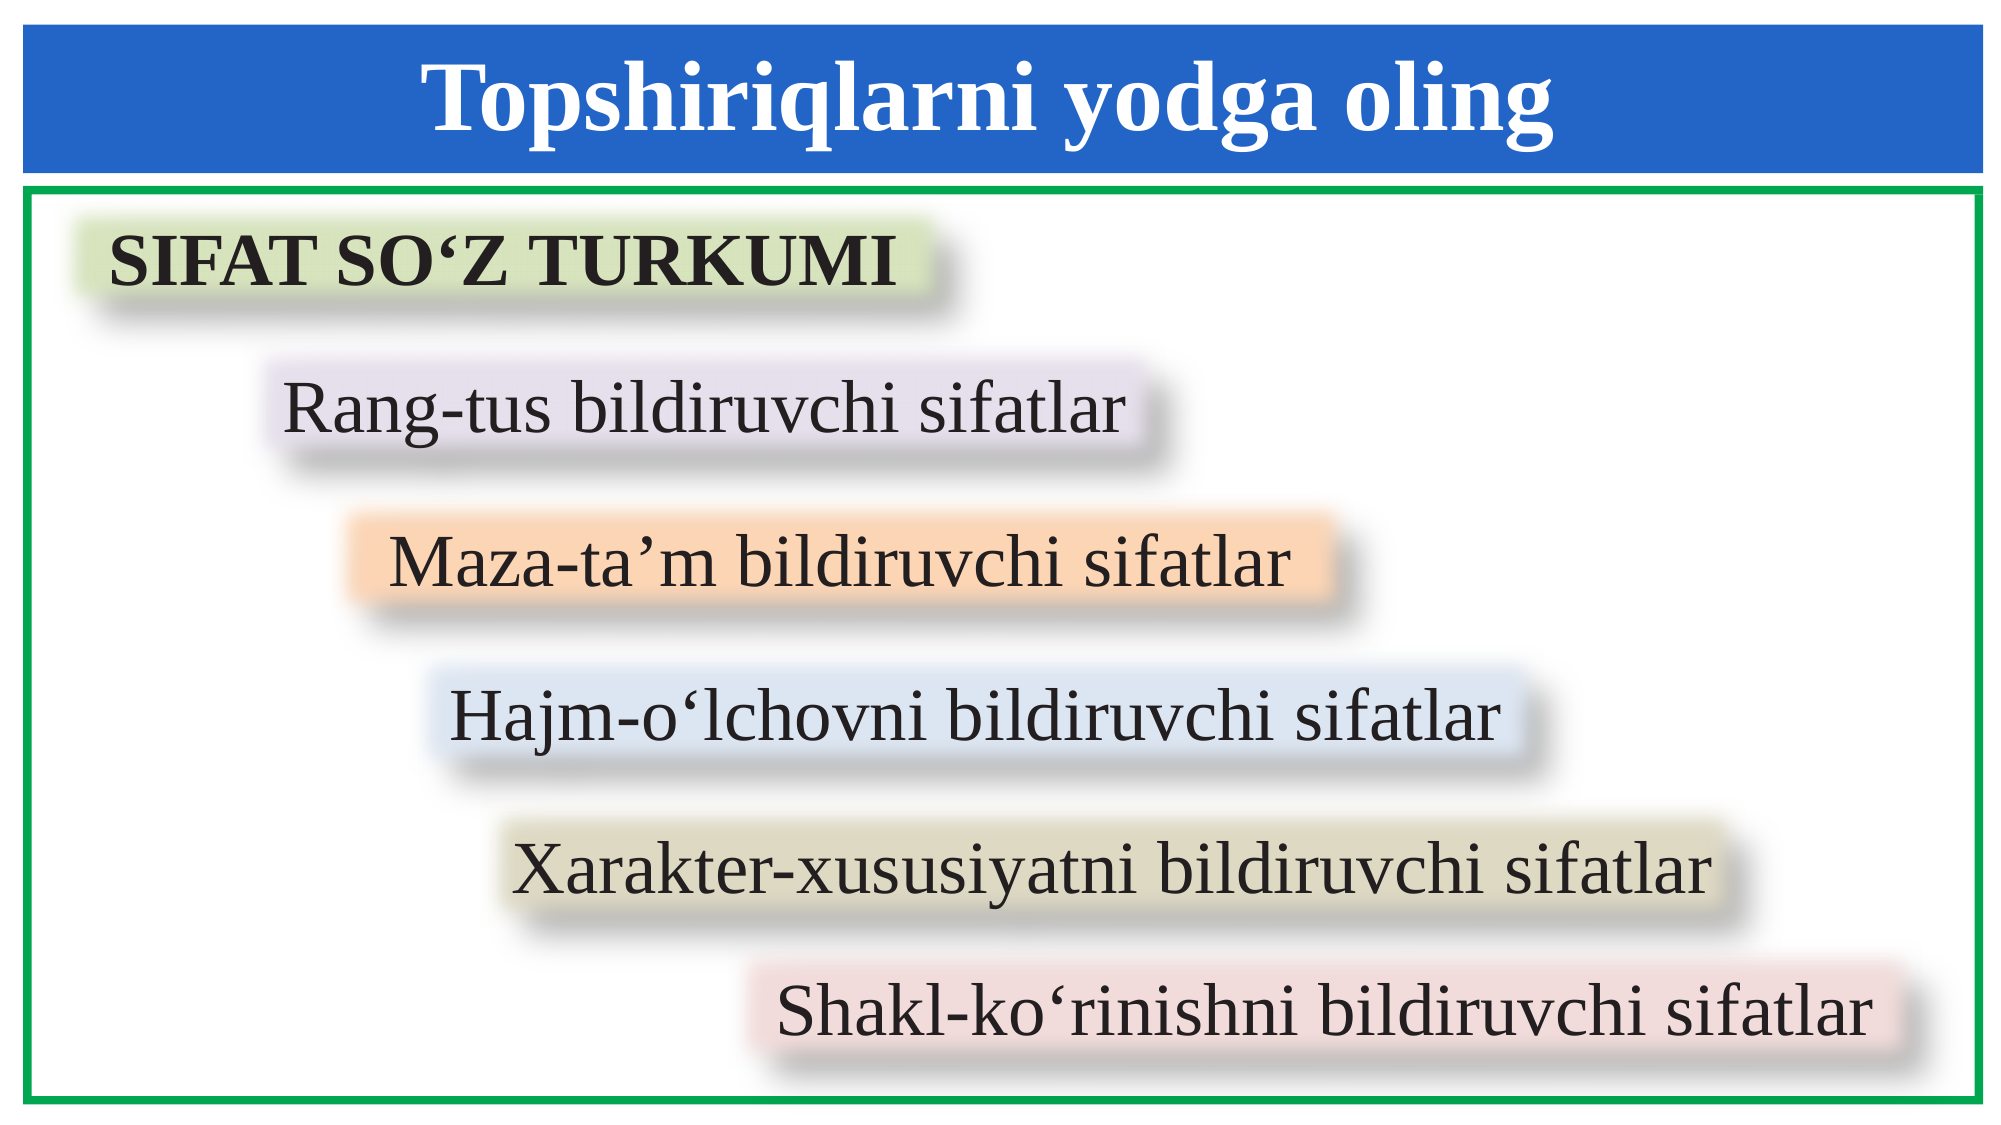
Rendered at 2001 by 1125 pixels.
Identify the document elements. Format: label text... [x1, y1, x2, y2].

text_box Shakl-ko‘rinishni bildiruvchi sifatlar [762, 974, 1889, 1038]
text_box Hajm-o‘lchovni bildiruvchi sifatlar [442, 678, 1512, 744]
title Topshiriqlarni yodga oling [17, 29, 1959, 154]
text_box Xarakter-xususiyatni bildiruvchi sifatlar [511, 830, 1716, 899]
text_box Rang-tus bildiruvchi sifatlar [276, 370, 1135, 437]
text_box SIFAT SO‘Z TURKUMI [88, 230, 921, 283]
text_box Maza-ta’m bildiruvchi sifatlar [359, 524, 1323, 590]
